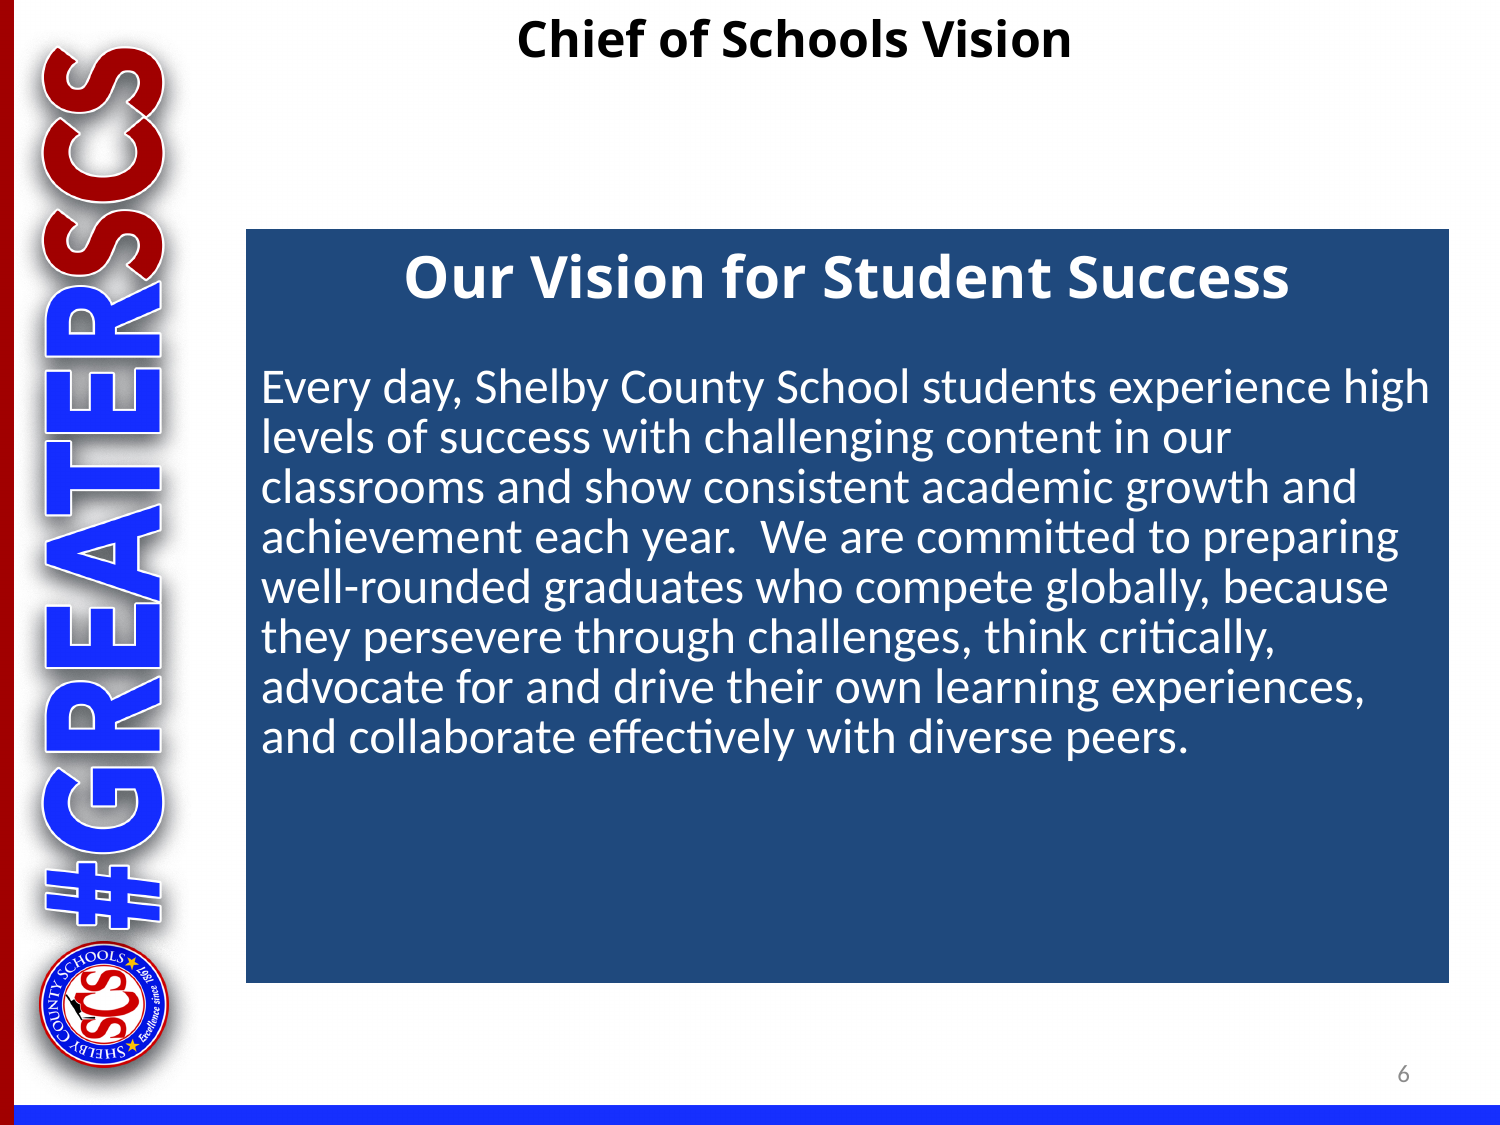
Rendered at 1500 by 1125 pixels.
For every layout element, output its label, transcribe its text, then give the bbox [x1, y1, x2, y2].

slide_number 6 [1074, 1042, 1425, 1103]
table_header Our Vision for Student Success Every day, Shelby County School students experience high levels of success with challenging content in our classrooms and show consistent academic growth and achievement each year. We are committed to preparing well-rounded graduates who compete globally, because they persevere through challenges, think critically, advocate for and drive their own learning experiences, and collaborate effectively with diverse peers. [246, 229, 1449, 983]
picture [0, 0, 1500, 1125]
title Chief of Schools Vision [179, 0, 1425, 75]
